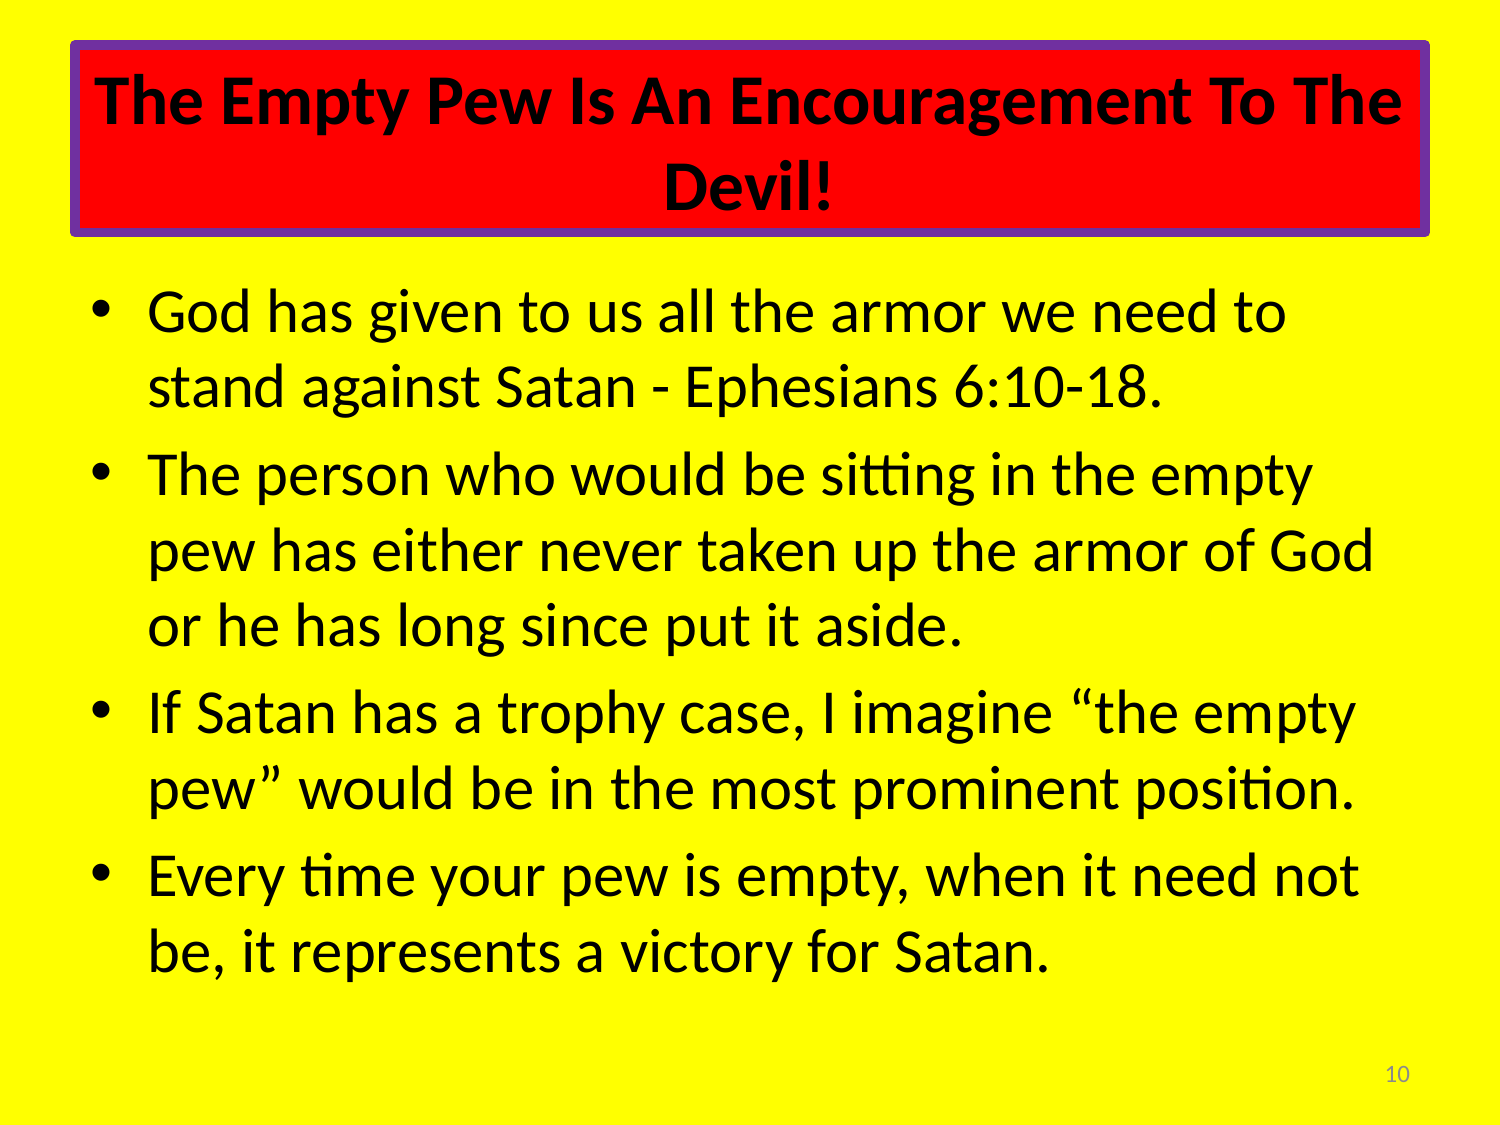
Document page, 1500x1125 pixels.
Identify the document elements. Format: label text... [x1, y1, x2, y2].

slide_number 10 [1074, 1042, 1425, 1103]
title The Empty Pew Is An Encouragement To The Devil! [75, 45, 1425, 233]
list God has given to us all the armor we need to stand against Satan - Ephesians 6:10-18. The person who would be sitting in the empty pew has either never taken up the armor of God or he has long since put it aside. If Satan has a trophy case, I imagine “the empty pew” would be in the most prominent position. Every time your pew is empty, when it need not be, it represents a victory for Satan. [75, 262, 1425, 1005]
